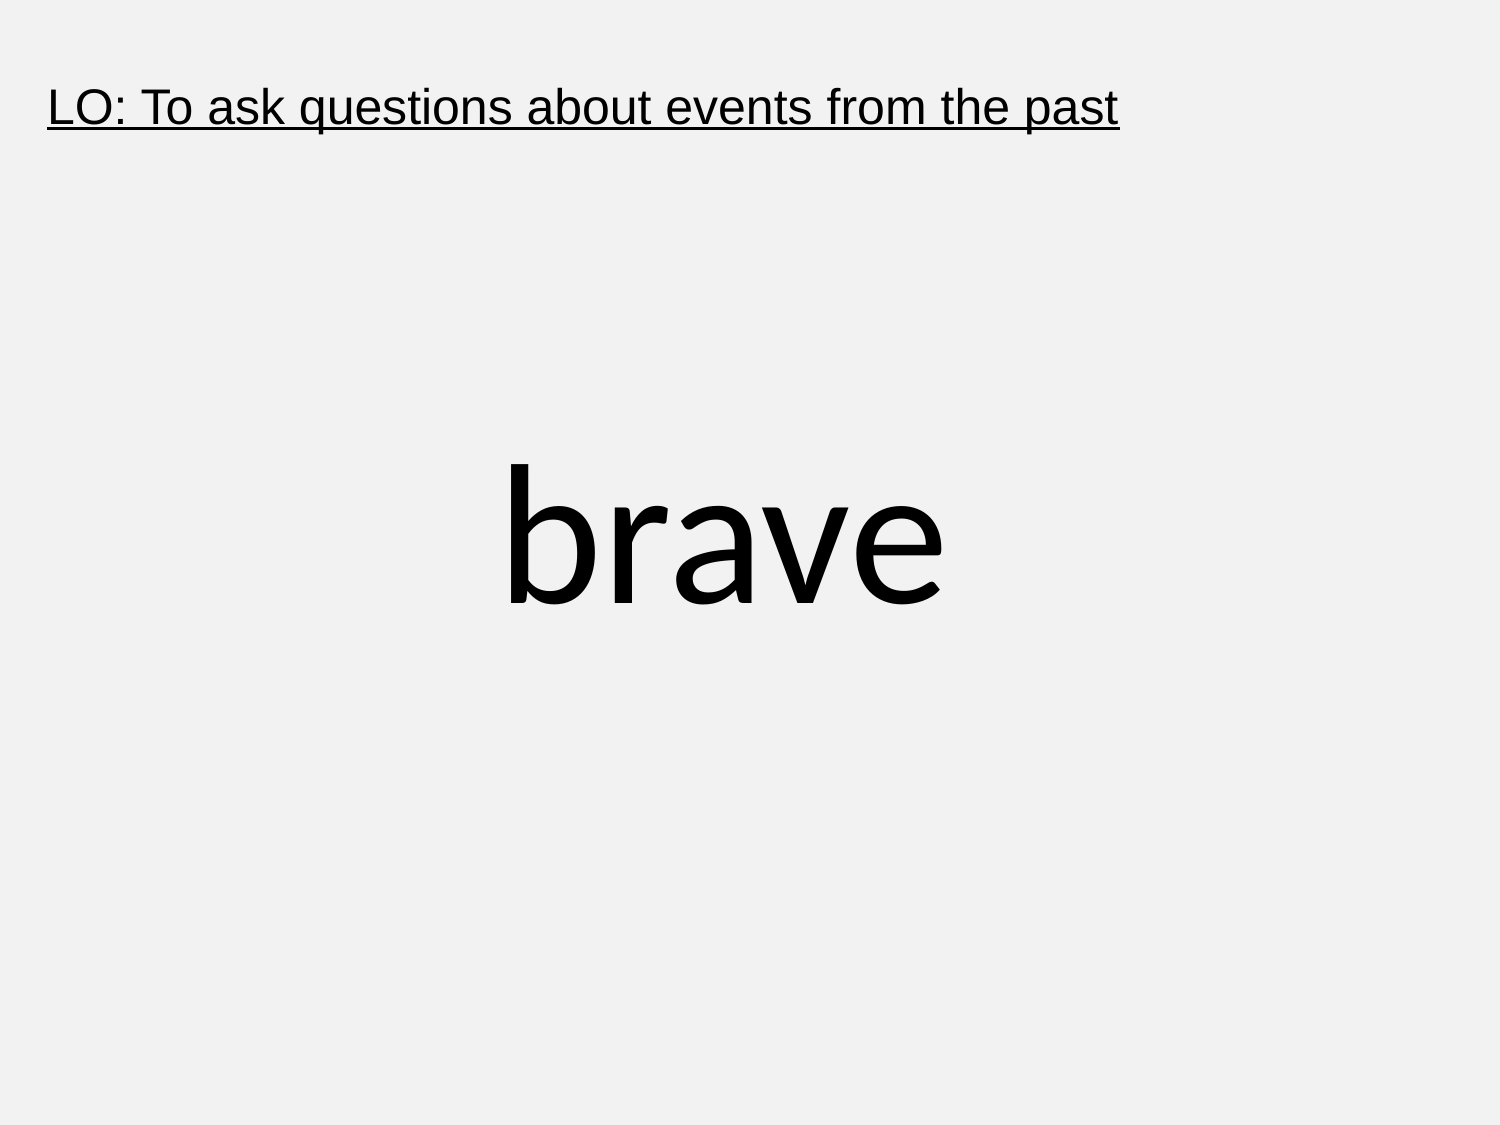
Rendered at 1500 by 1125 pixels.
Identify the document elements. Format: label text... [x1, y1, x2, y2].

text_box brave [482, 396, 964, 652]
text_box LO: To ask questions about events from the past [32, 66, 1135, 142]
